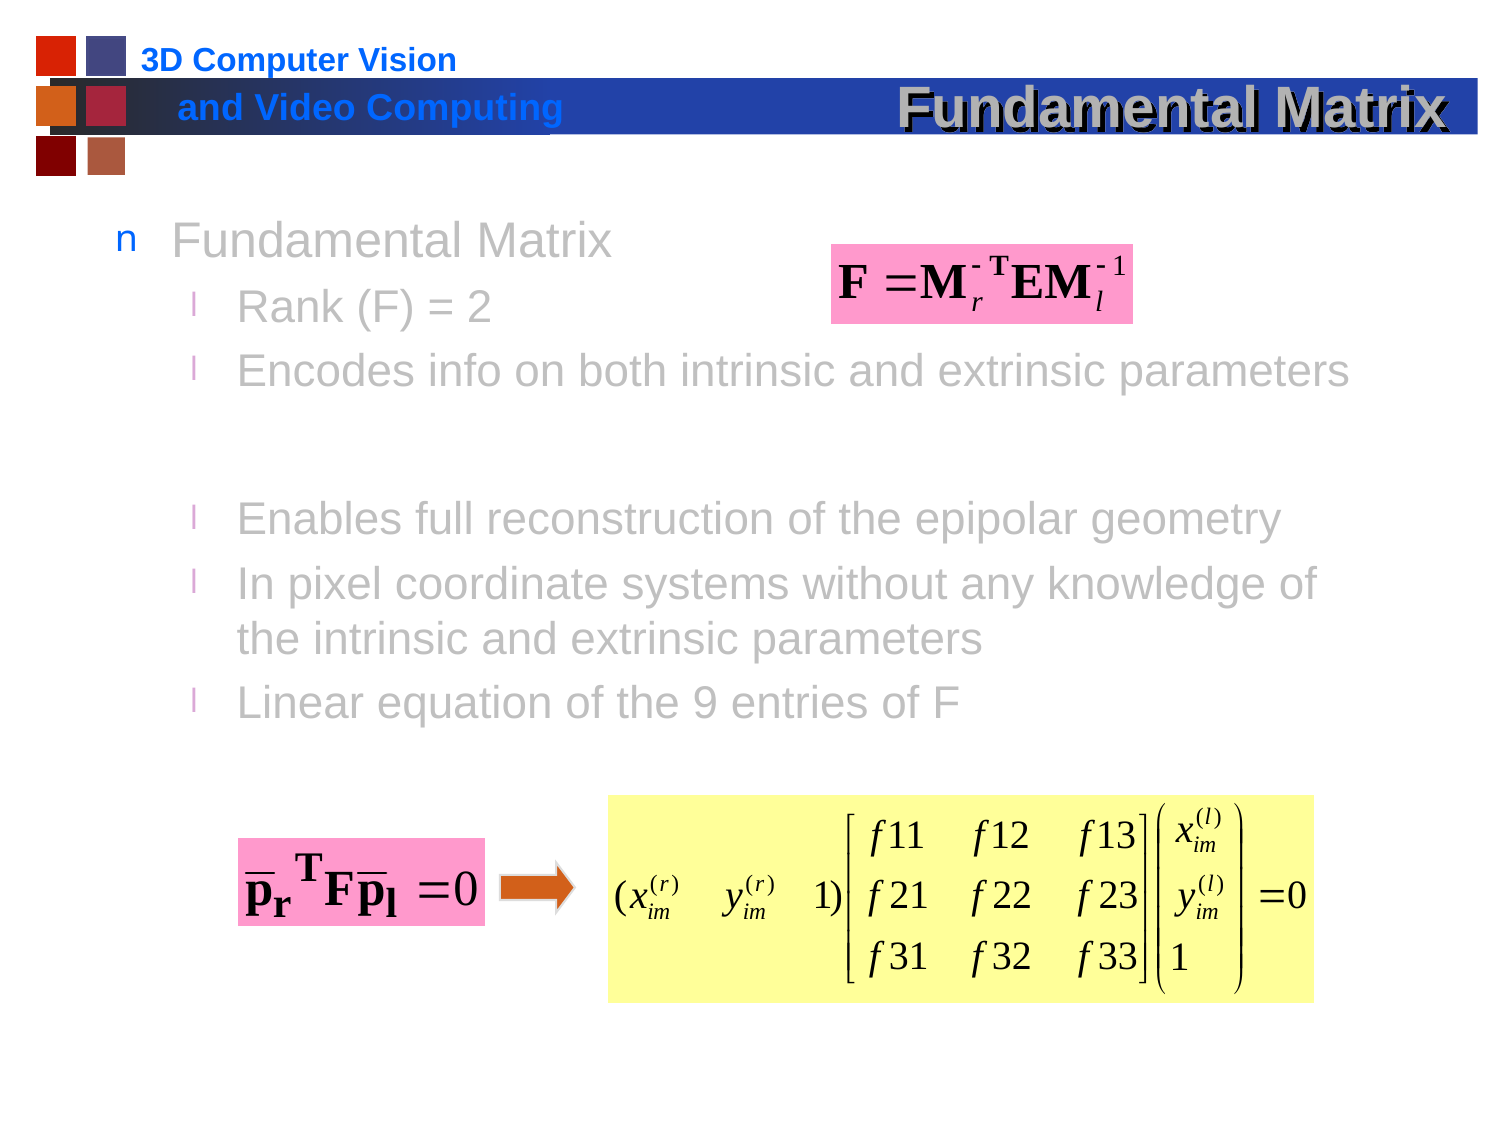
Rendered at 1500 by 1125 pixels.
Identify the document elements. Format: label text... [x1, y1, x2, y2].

list Fundamental Matrix Rank (F) = 2 Encodes info on both intrinsic and extrinsic parameters Enables full reconstruction of the epipolar geometry In pixel coordinate systems without any knowledge of the intrinsic and extrinsic parameters Linear equation of the 9 entries of F [99, 199, 1388, 1088]
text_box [830, 243, 1134, 324]
title Fundamental Matrix [849, 46, 1495, 148]
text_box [608, 794, 1315, 1004]
text_box [499, 862, 575, 913]
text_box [237, 837, 486, 927]
